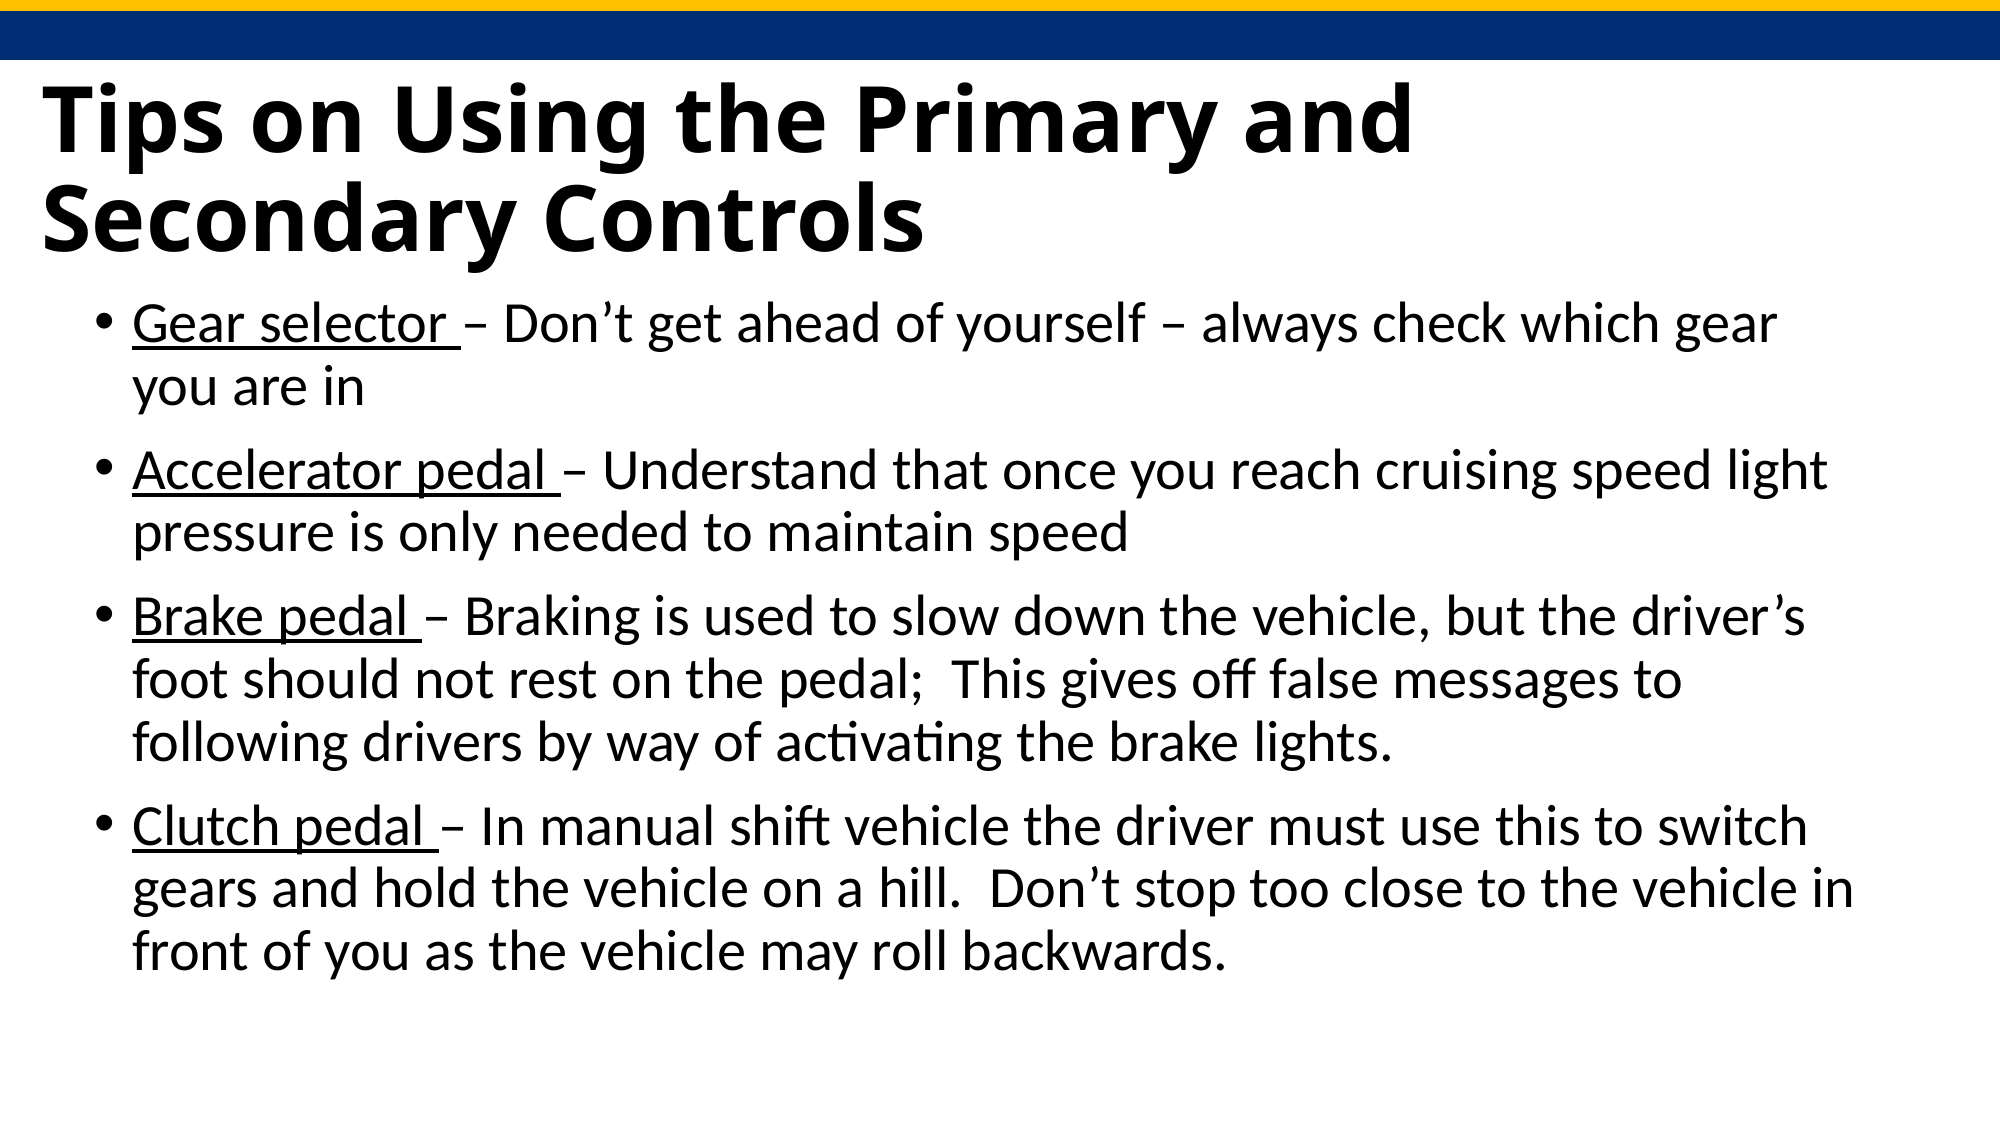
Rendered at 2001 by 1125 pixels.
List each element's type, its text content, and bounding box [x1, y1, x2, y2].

title Tips on Using the Primary and Secondary Controls [26, 63, 1752, 281]
list Gear selector – Don’t get ahead of yourself – always check which gear you are in Accelerator pedal – Understand that once you reach cruising speed light pressure is only needed to maintain speed Brake pedal – Braking is used to slow down the vehicle, but the driver’s foot should not rest on the pedal; This gives off false messages to following drivers by way of activating the brake lights. Clutch pedal – In manual shift vehicle the driver must use this to switch gears and hold the vehicle on a hill. Don’t stop too close to the vehicle in front of you as the vehicle may roll backwards. [79, 284, 1892, 1014]
picture [0, 0, 2000, 60]
